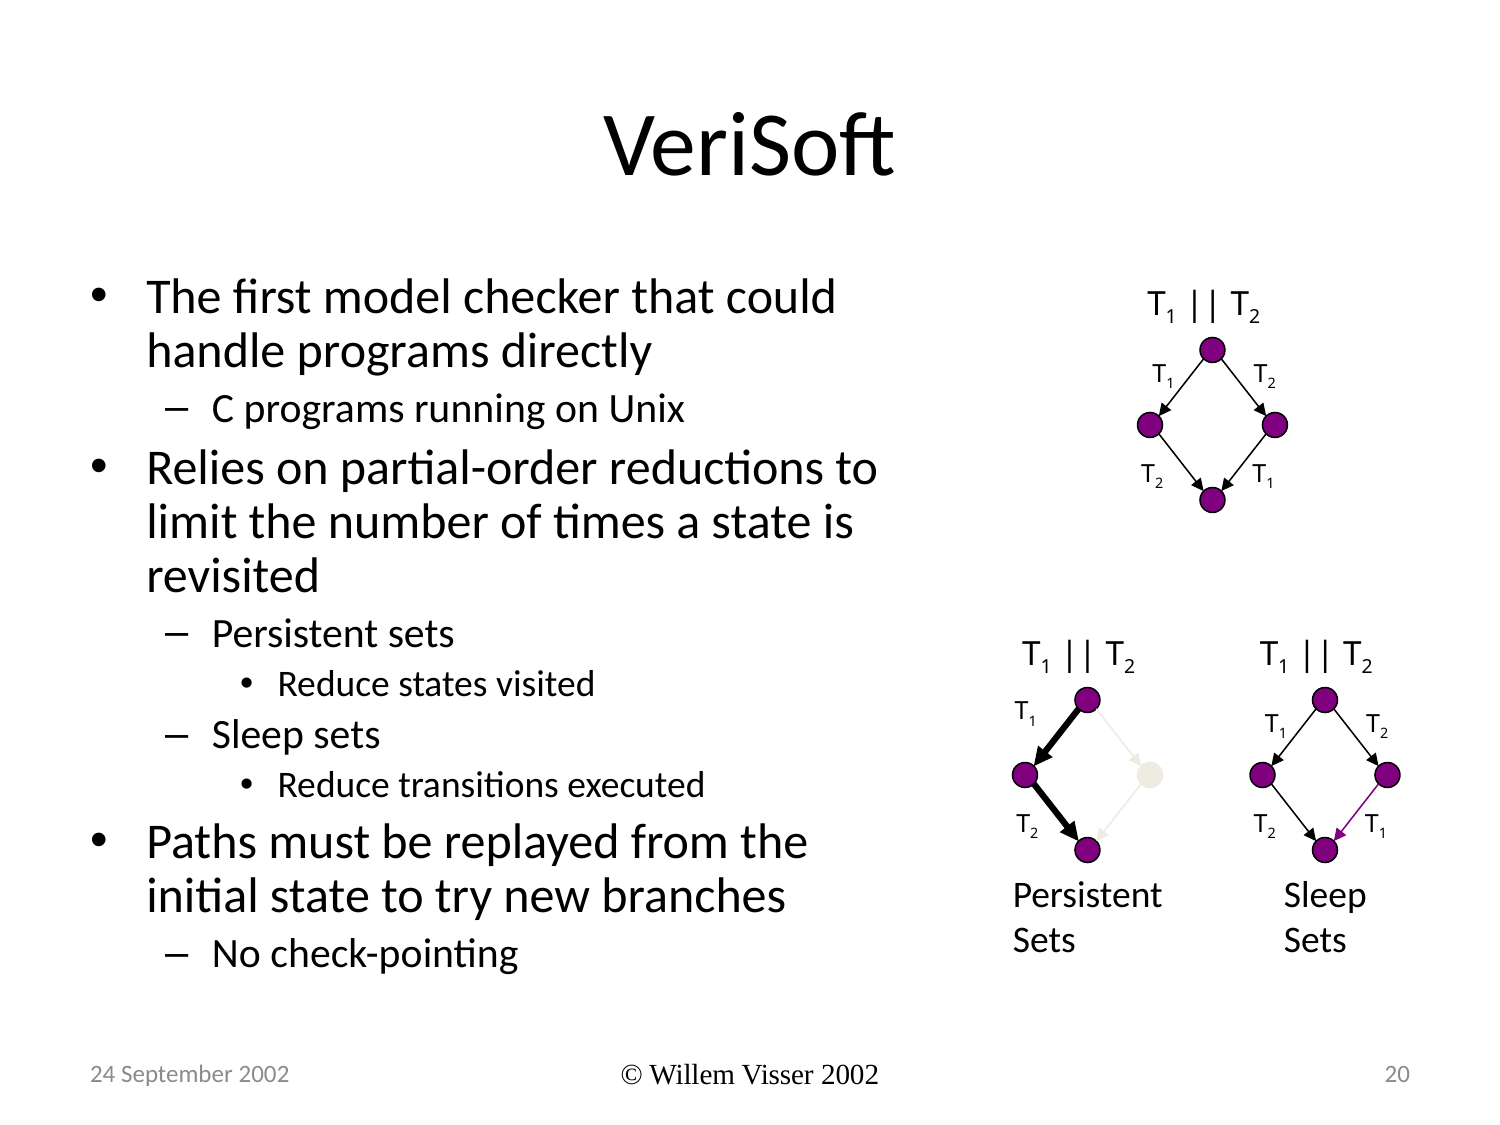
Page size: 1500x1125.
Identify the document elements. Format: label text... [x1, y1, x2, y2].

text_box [1124, 274, 1313, 513]
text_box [1237, 624, 1426, 863]
text_box Persistent Sets [998, 862, 1178, 968]
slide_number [75, 1042, 425, 1103]
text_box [999, 624, 1163, 863]
slide_number 20 [1074, 1042, 1425, 1103]
footer © Willem Visser 2002 [512, 1042, 988, 1103]
list The first model checker that could handle programs directly C programs running on Unix Relies on partial-order reductions to limit the number of times a state is revisited Persistent sets Reduce states visited Sleep sets Reduce transitions executed Paths must be replayed from the initial state to try new branches No check-pointing [75, 262, 925, 1025]
title VeriSoft [75, 45, 1425, 233]
text_box Sleep Sets [1269, 872, 1382, 968]
